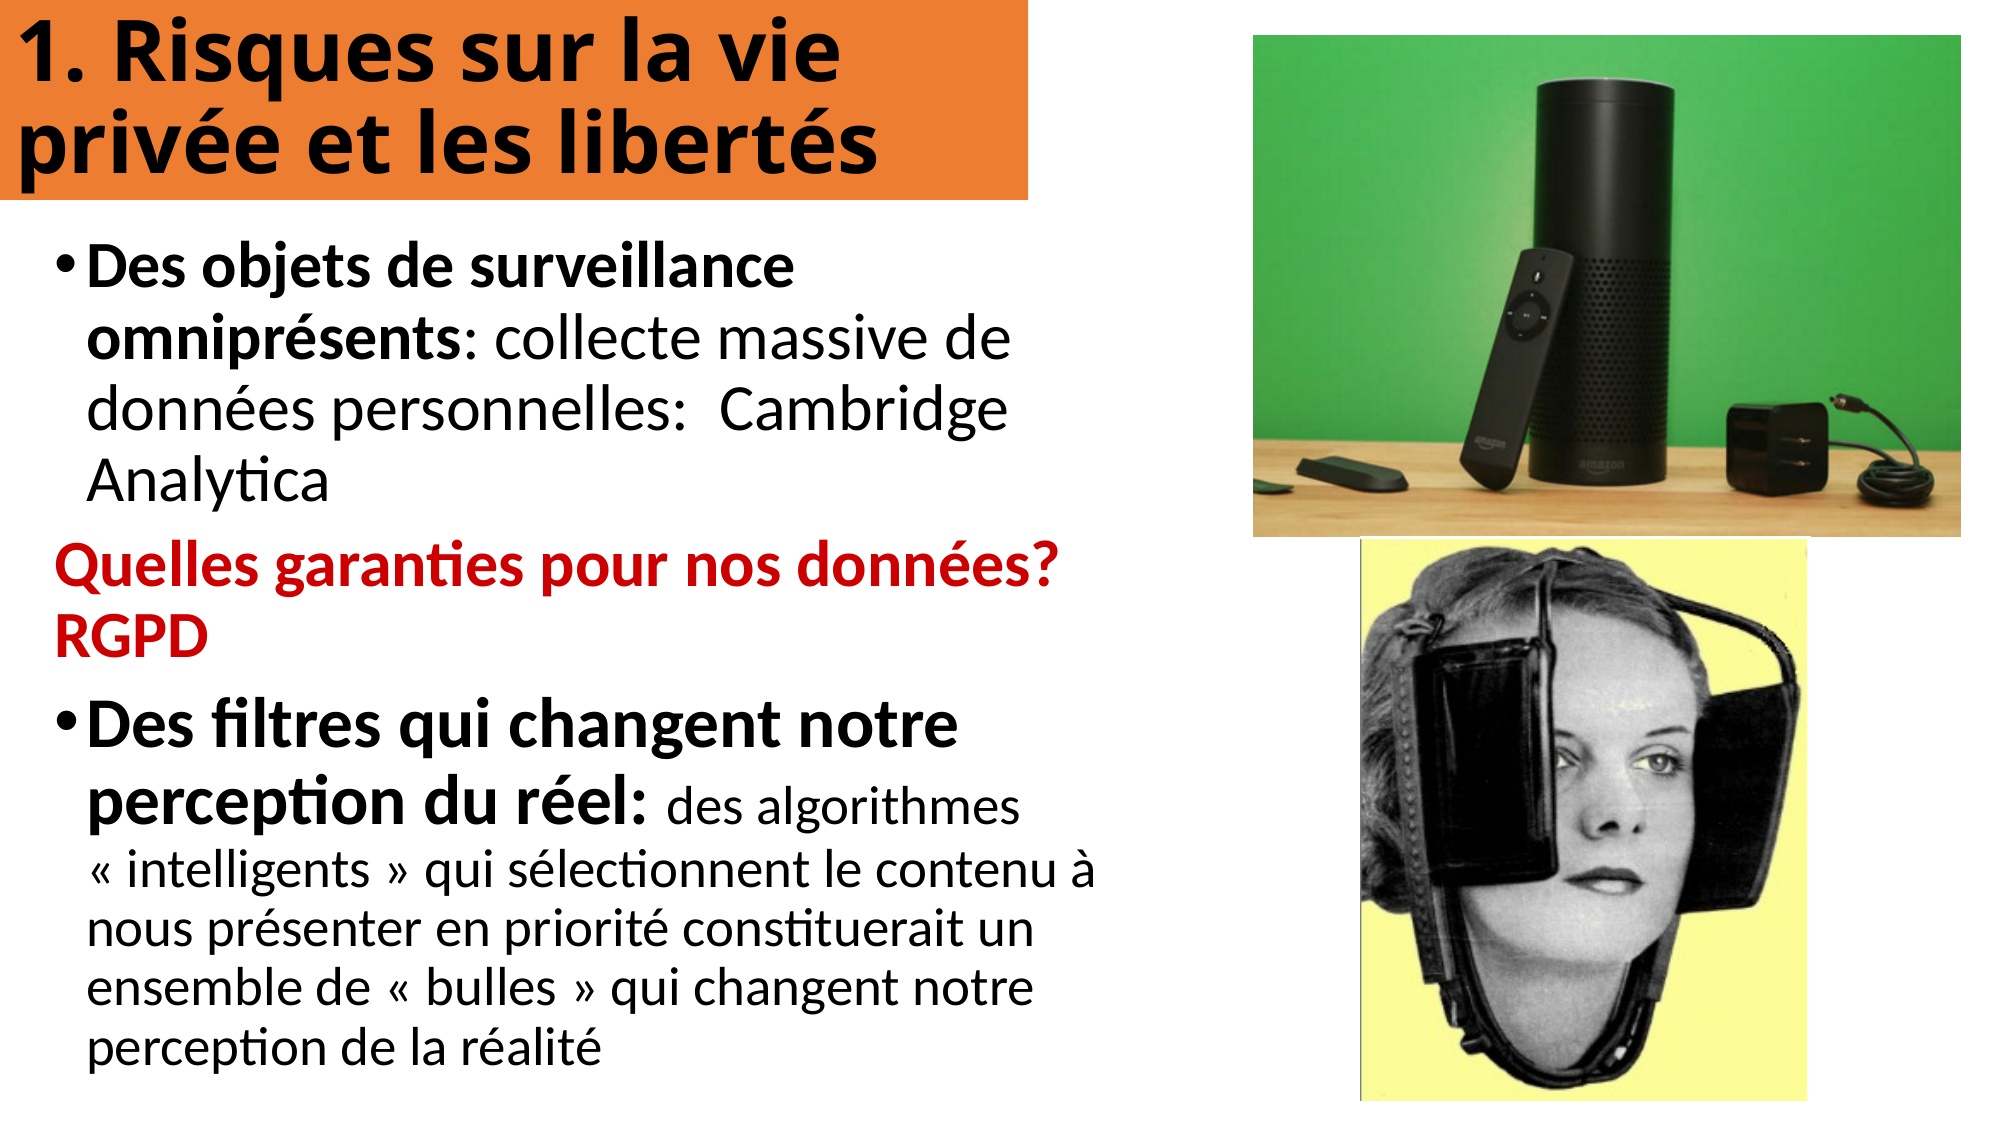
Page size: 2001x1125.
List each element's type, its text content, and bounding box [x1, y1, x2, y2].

title 1. Risques sur la vie privée et les libertés [0, 0, 1029, 200]
picture [1253, 35, 1961, 537]
list Des objets de surveillance omniprésents: collecte massive de données personnelles: Cambridge Analytica Quelles garanties pour nos données? RGPD Des filtres qui changent notre perception du réel: des algorithmes « intelligents » qui sélectionnent le contenu à nous présenter en priorité constituerait un ensemble de « bulles » qui changent notre perception de la réalité [39, 223, 1135, 1087]
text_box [1360, 536, 1811, 1101]
